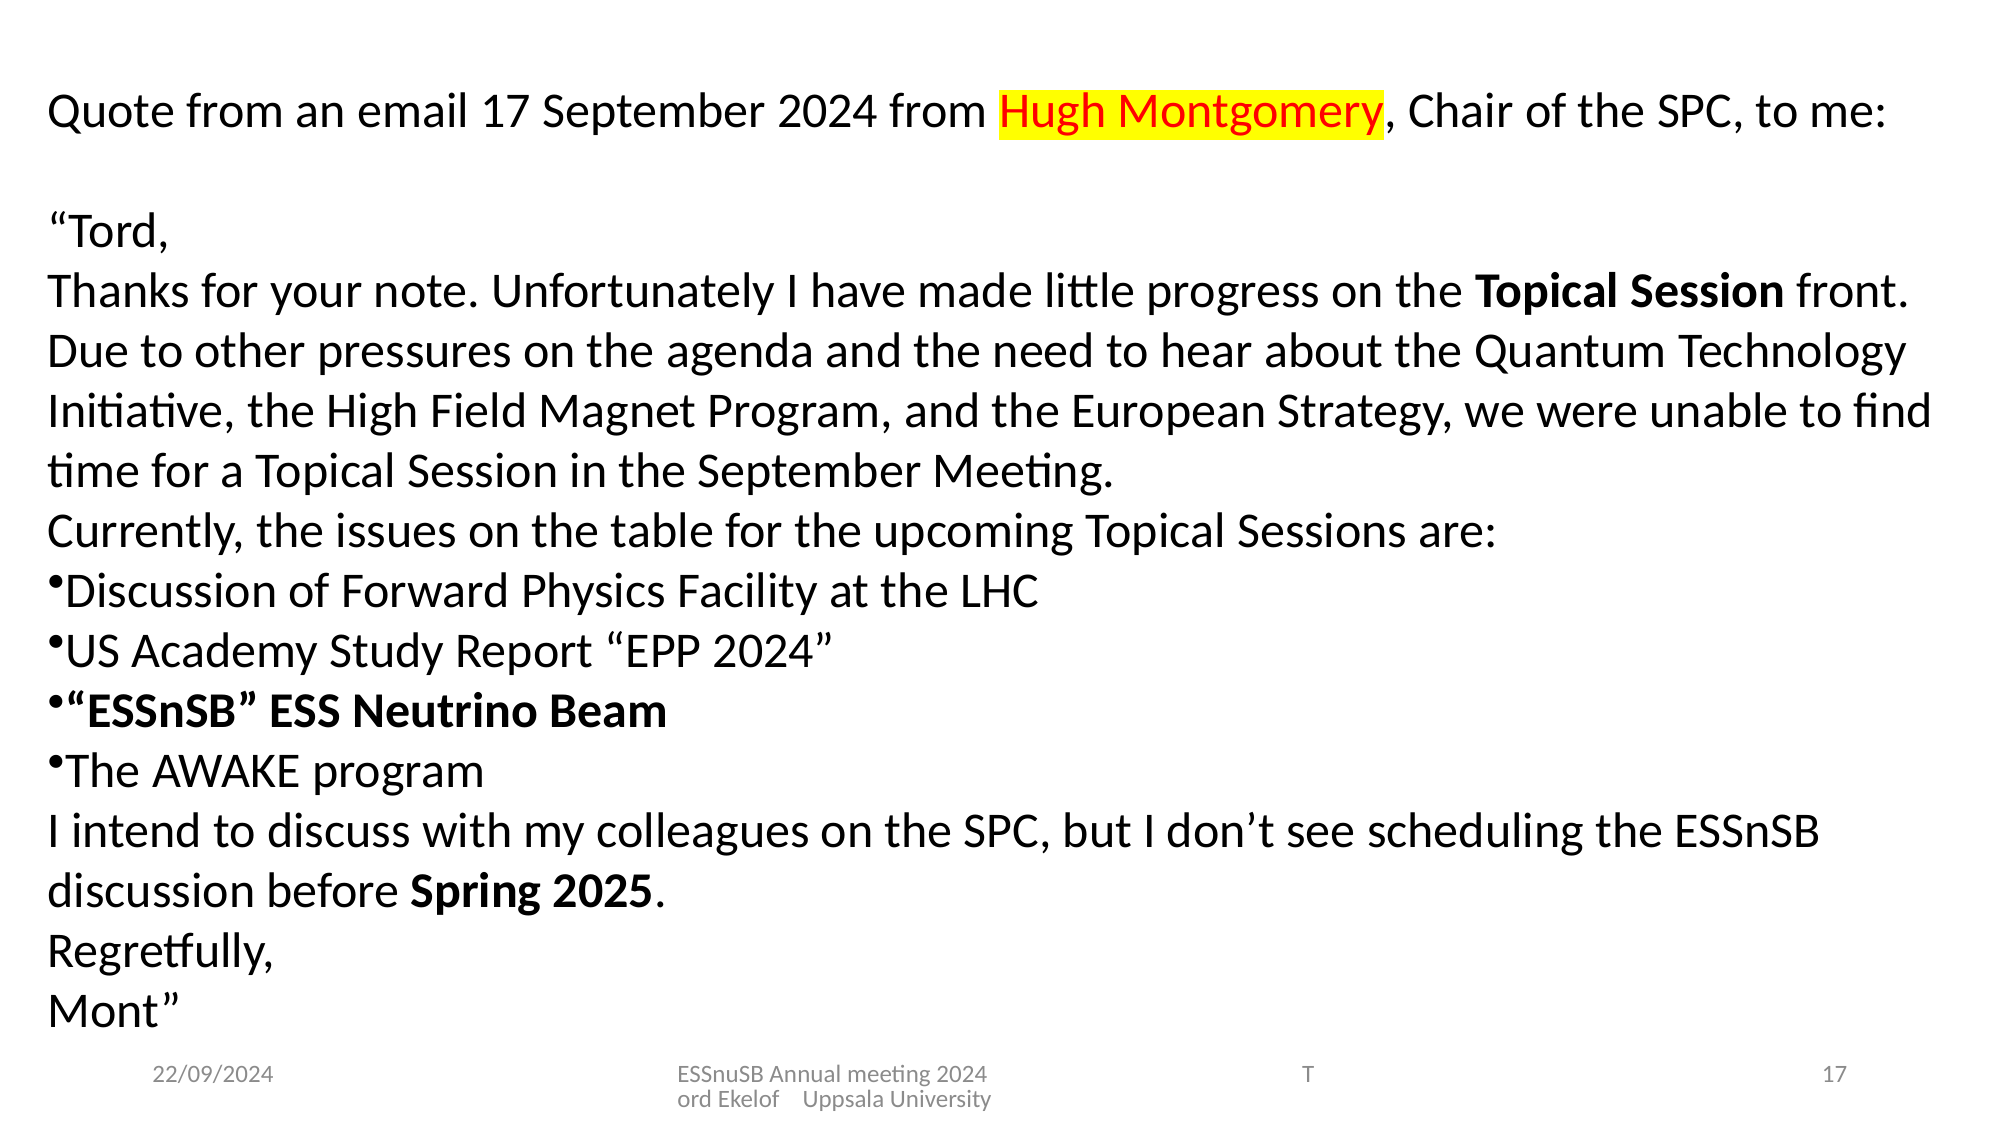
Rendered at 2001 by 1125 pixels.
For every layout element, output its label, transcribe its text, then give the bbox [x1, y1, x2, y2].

text_box Quote from an email 17 September 2024 from Hugh Montgomery, Chair of the SPC, to me: “Tord, Thanks for your note. Unfortunately I have made little progress on the Topical Session front. Due to other pressures on the agenda and the need to hear about the Quantum Technology Initiative, the High Field Magnet Program, and the European Strategy, we were unable to find time for a Topical Session in the September Meeting. Currently, the issues on the table for the upcoming Topical Sessions are: Discussion of Forward Physics Facility at the LHC US Academy Study Report “EPP 2024” “ESSnSB” ESS Neutrino Beam The AWAKE program I intend to discuss with my colleagues on the SPC, but I don’t see scheduling the ESSnSB discussion before Spring 2025. Regretfully, Mont” [32, 70, 2000, 1045]
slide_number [137, 1045, 588, 1103]
slide_number 17 [1412, 1045, 1863, 1103]
footer ESSnuSB Annual meeting 2024 Tord Ekelof Uppsala University [662, 1045, 1338, 1103]
